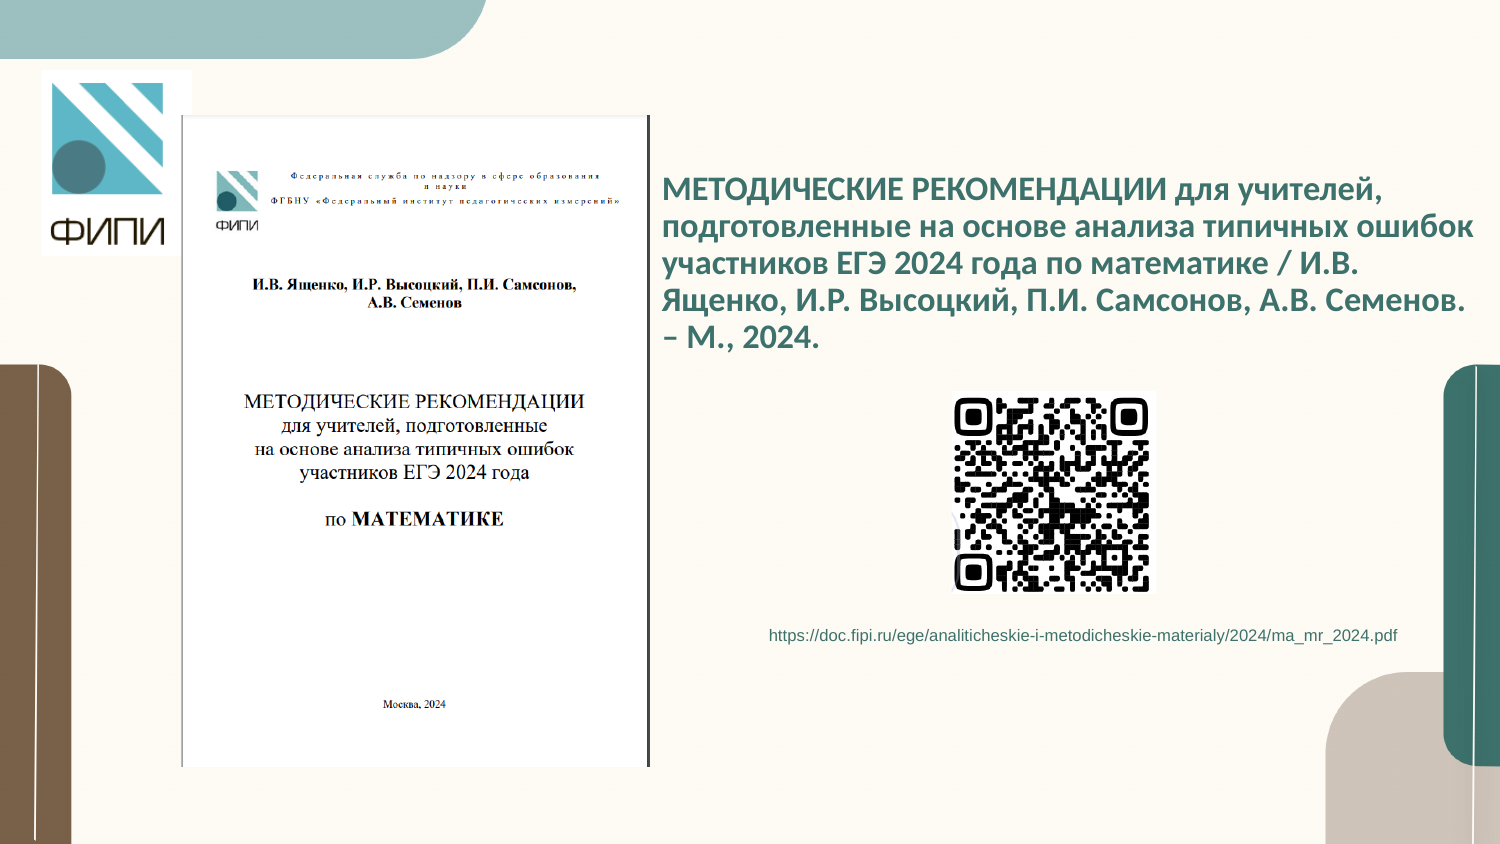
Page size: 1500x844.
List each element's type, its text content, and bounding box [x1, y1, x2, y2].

text_box МЕТОДИЧЕСКИЕ РЕКОМЕНДАЦИИ для учителей, подготовленные на основе анализа типичных ошибок участников ЕГЭ 2024 года по математике / И.В. Ященко, И.Р. Высоцкий, П.И. Самсонов, А.В. Семенов. – М., 2024. [650, 162, 1500, 420]
text_box https://doc.fipi.ru/ege/analiticheskie-i-metodicheskie-materialy/2024/ma_mr_2024.pdf [754, 617, 1421, 653]
picture [0, 0, 1500, 844]
